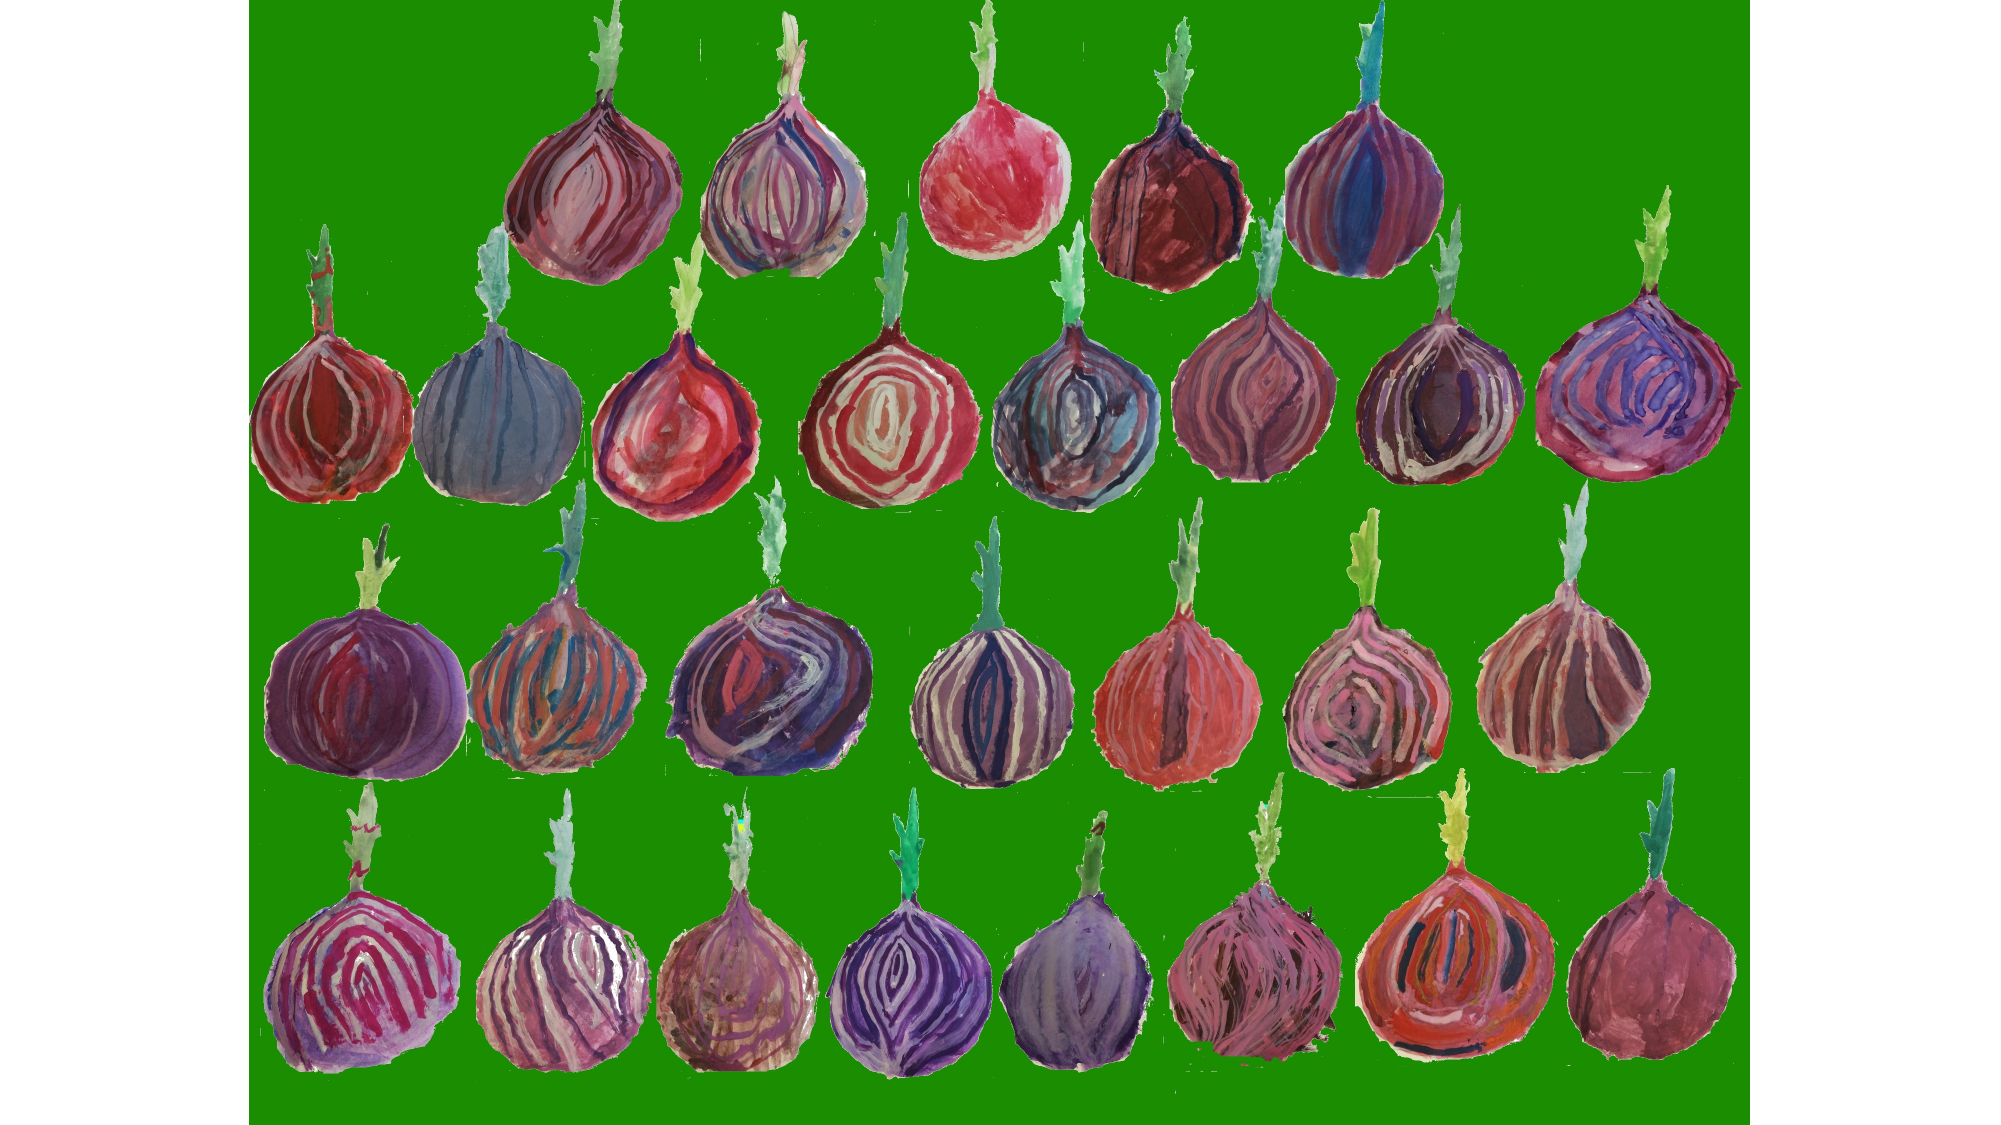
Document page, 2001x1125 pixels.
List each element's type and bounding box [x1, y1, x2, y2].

picture [249, 0, 1750, 1125]
